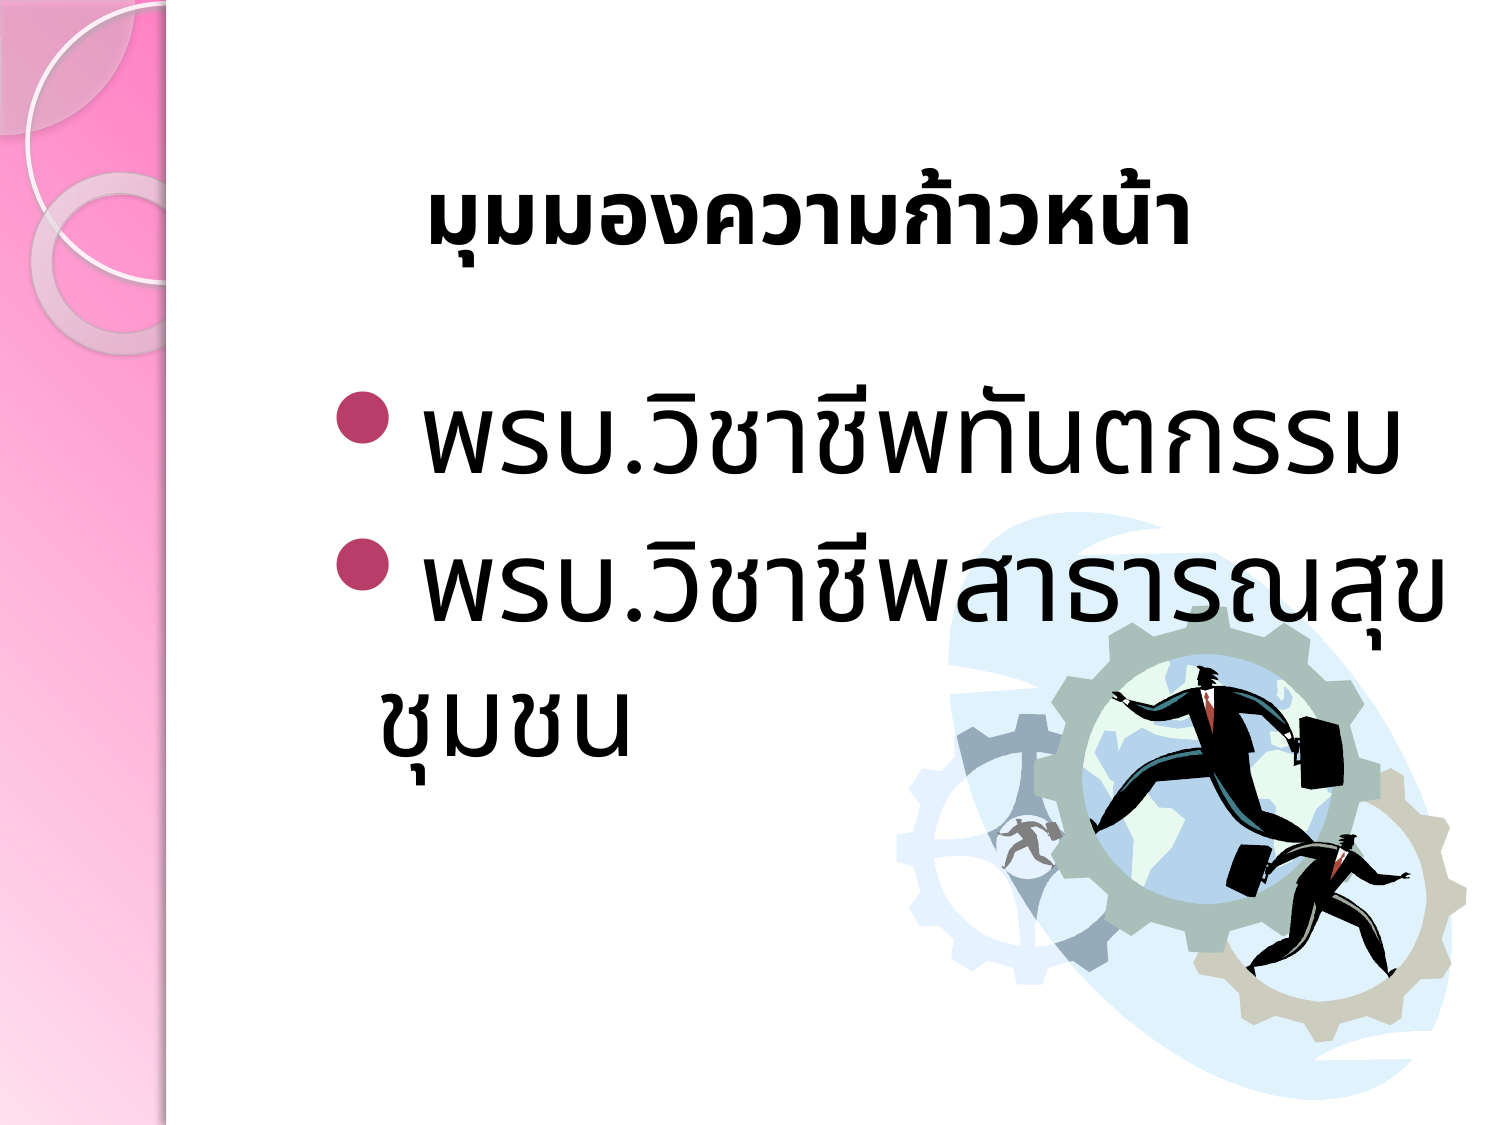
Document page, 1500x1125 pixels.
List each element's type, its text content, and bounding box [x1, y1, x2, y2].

list พรบ.วิชาชีพทันตกรรม พรบ.วิชาชีพสาธารณสุขชุมชน [301, 353, 1500, 1125]
picture [879, 503, 1476, 1109]
text_box มุมมองความก้าวหน้า [194, 115, 1425, 303]
